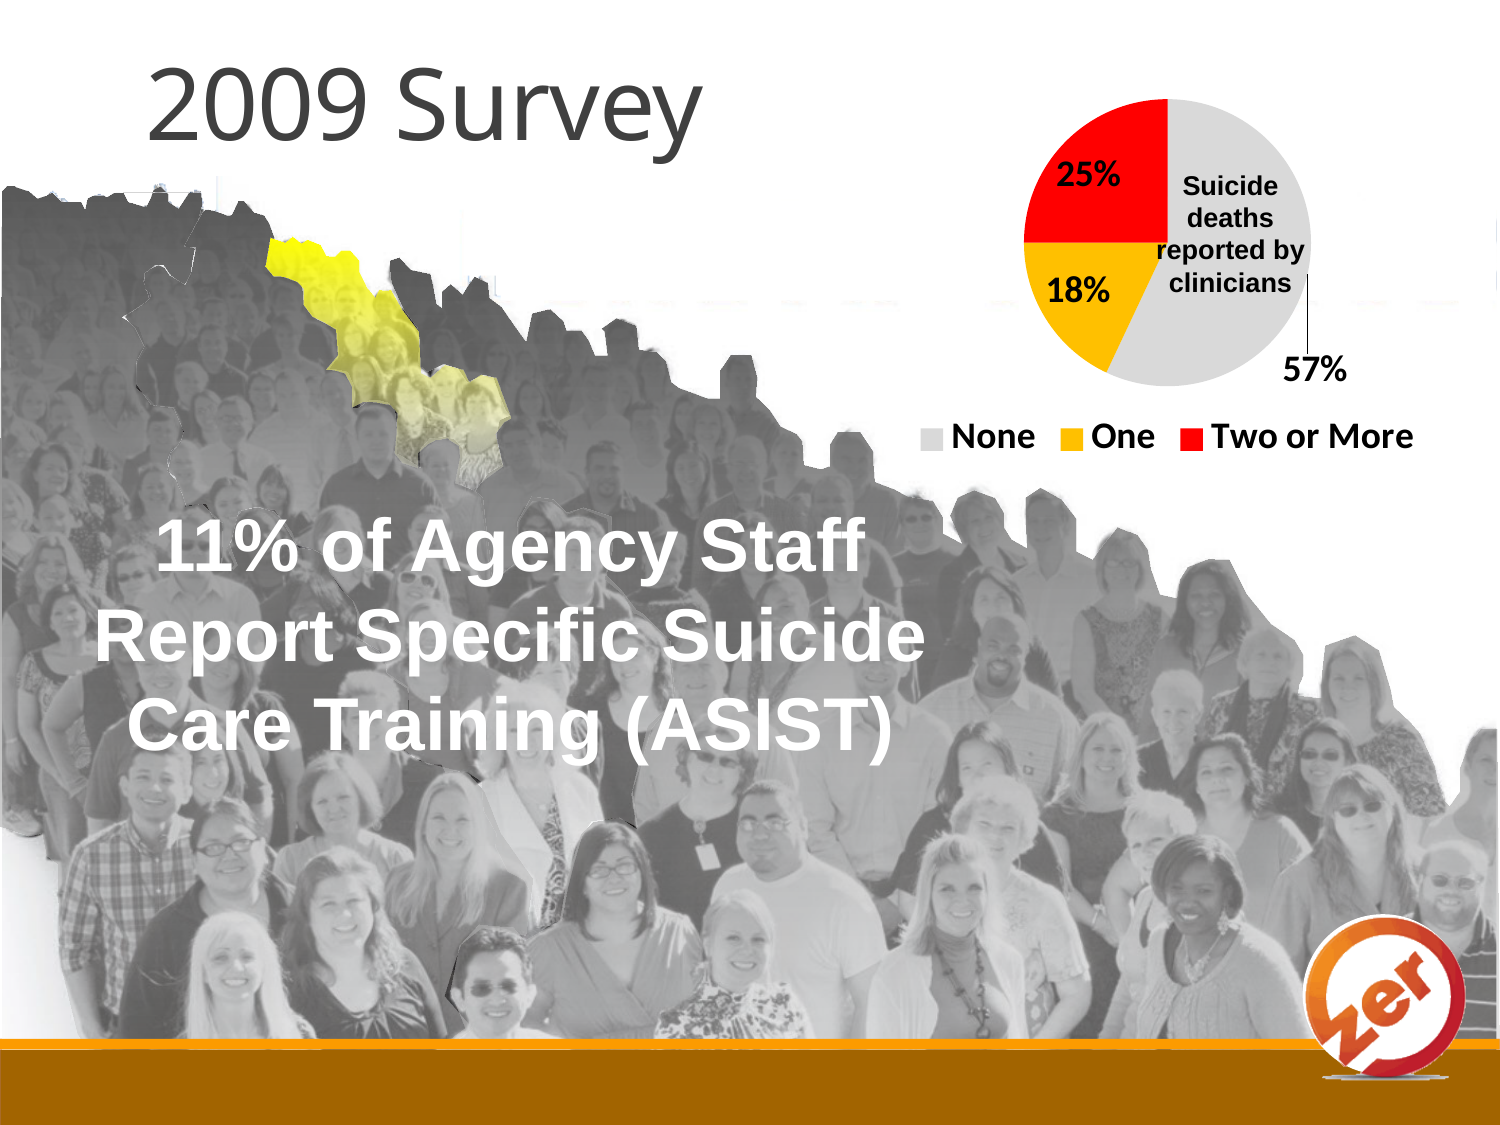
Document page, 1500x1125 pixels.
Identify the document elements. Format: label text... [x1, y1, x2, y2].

chart [761, 85, 1500, 467]
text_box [1274, 911, 1491, 1086]
picture [1, 175, 1497, 1124]
title 2009 Survey [130, 0, 1369, 169]
